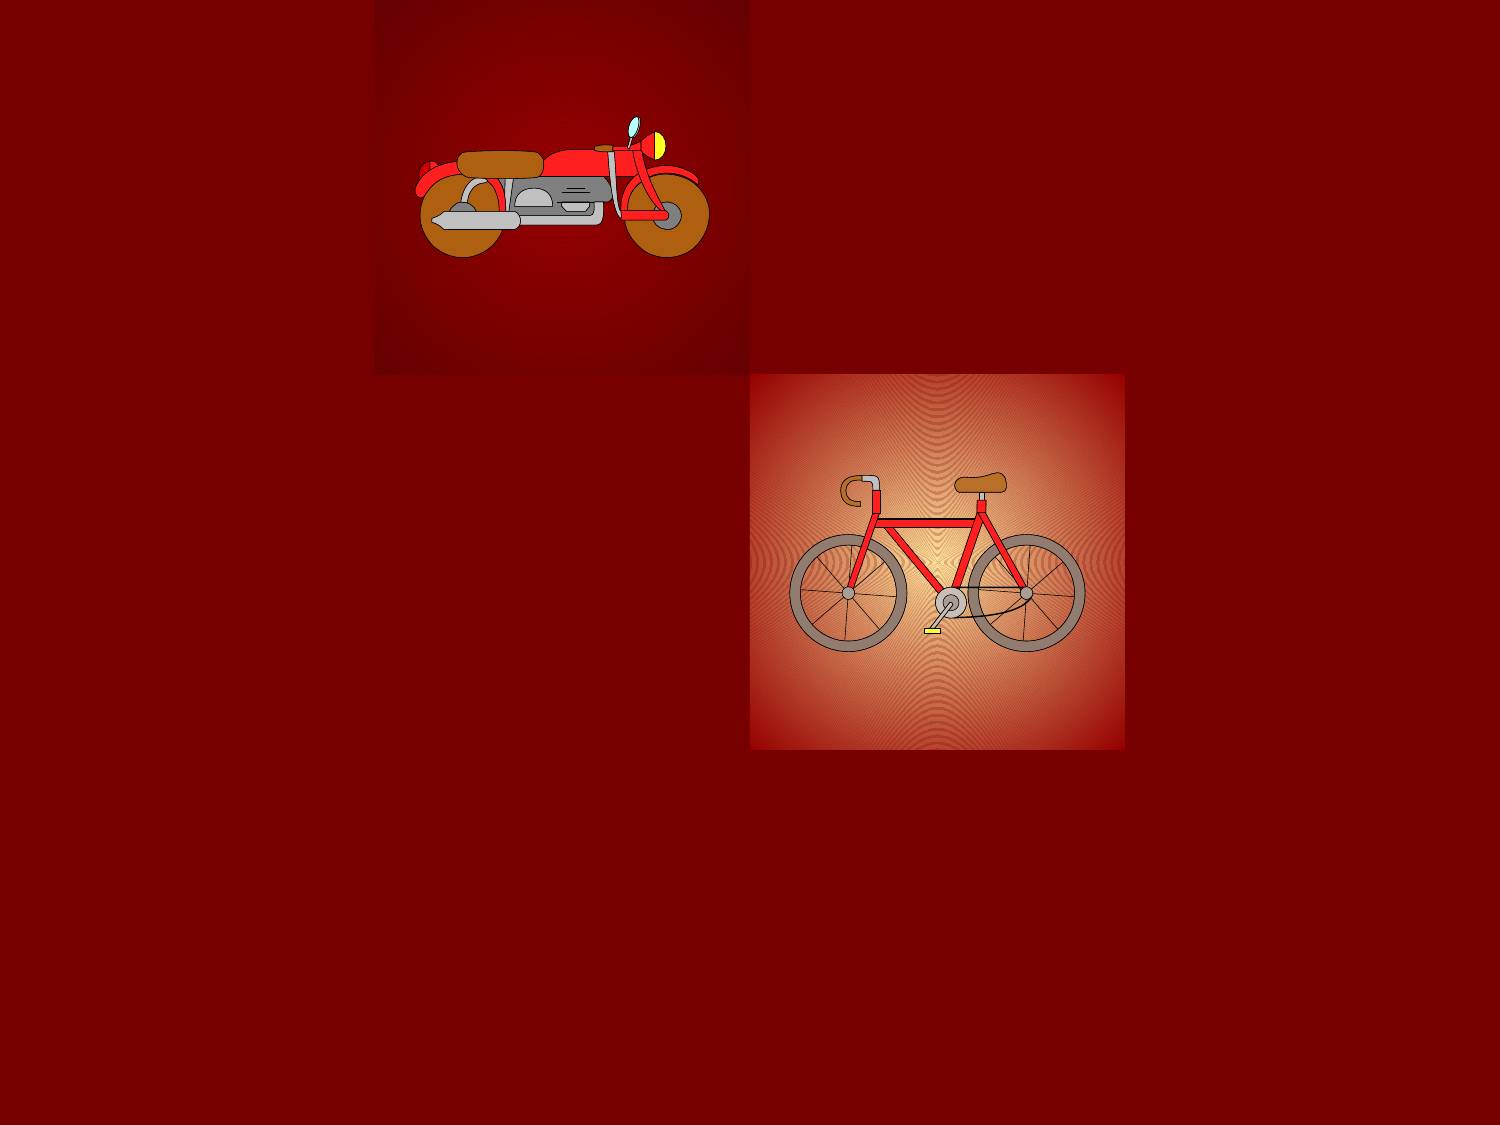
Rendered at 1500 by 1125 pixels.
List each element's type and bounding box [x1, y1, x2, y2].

text_box [373, 0, 752, 377]
picture [414, 116, 711, 259]
text_box [0, 0, 1500, 1125]
picture [789, 472, 1086, 653]
